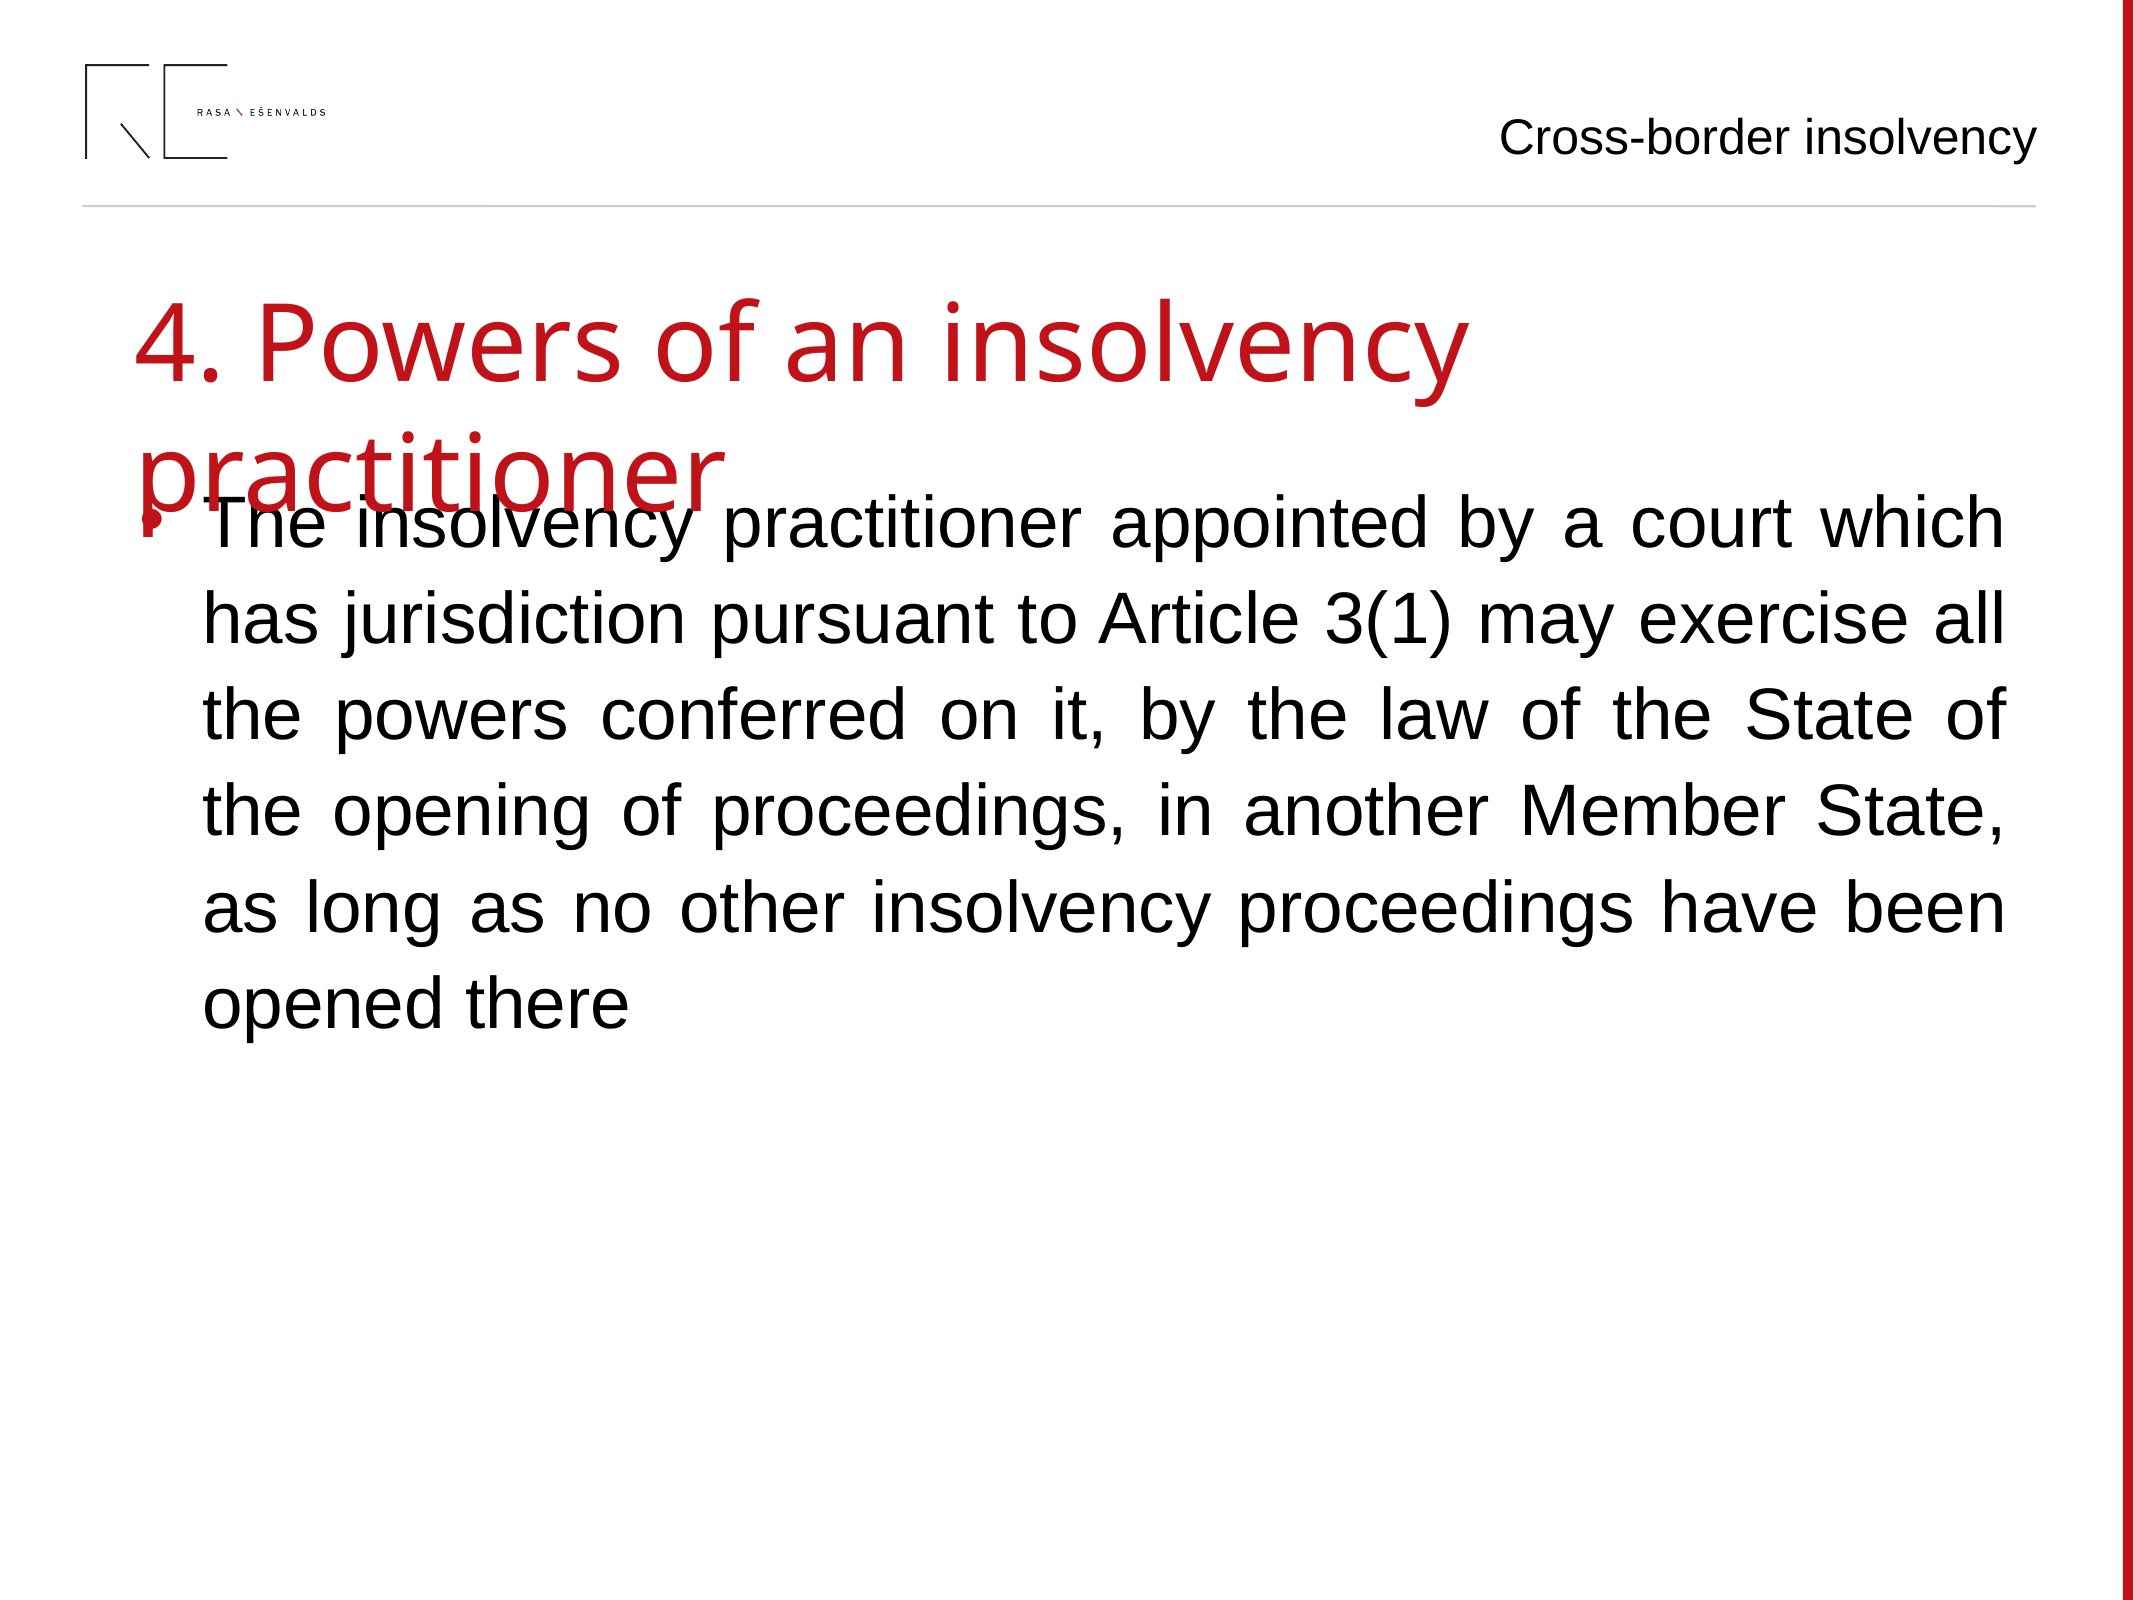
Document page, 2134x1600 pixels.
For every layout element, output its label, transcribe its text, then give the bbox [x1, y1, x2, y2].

text_box 4. Powers of an insolvency practitioner [119, 265, 2038, 480]
picture [85, 64, 325, 159]
text_box Cross-border insolvency [877, 104, 2038, 178]
list The insolvency practitioner appointed by a court which has jurisdiction pursuant to Article 3(1) may exercise all the powers conferred on it, by the law of the State of the opening of proceedings, in another Member State, as long as no other insolvency proceedings have been opened there [81, 457, 2017, 1600]
